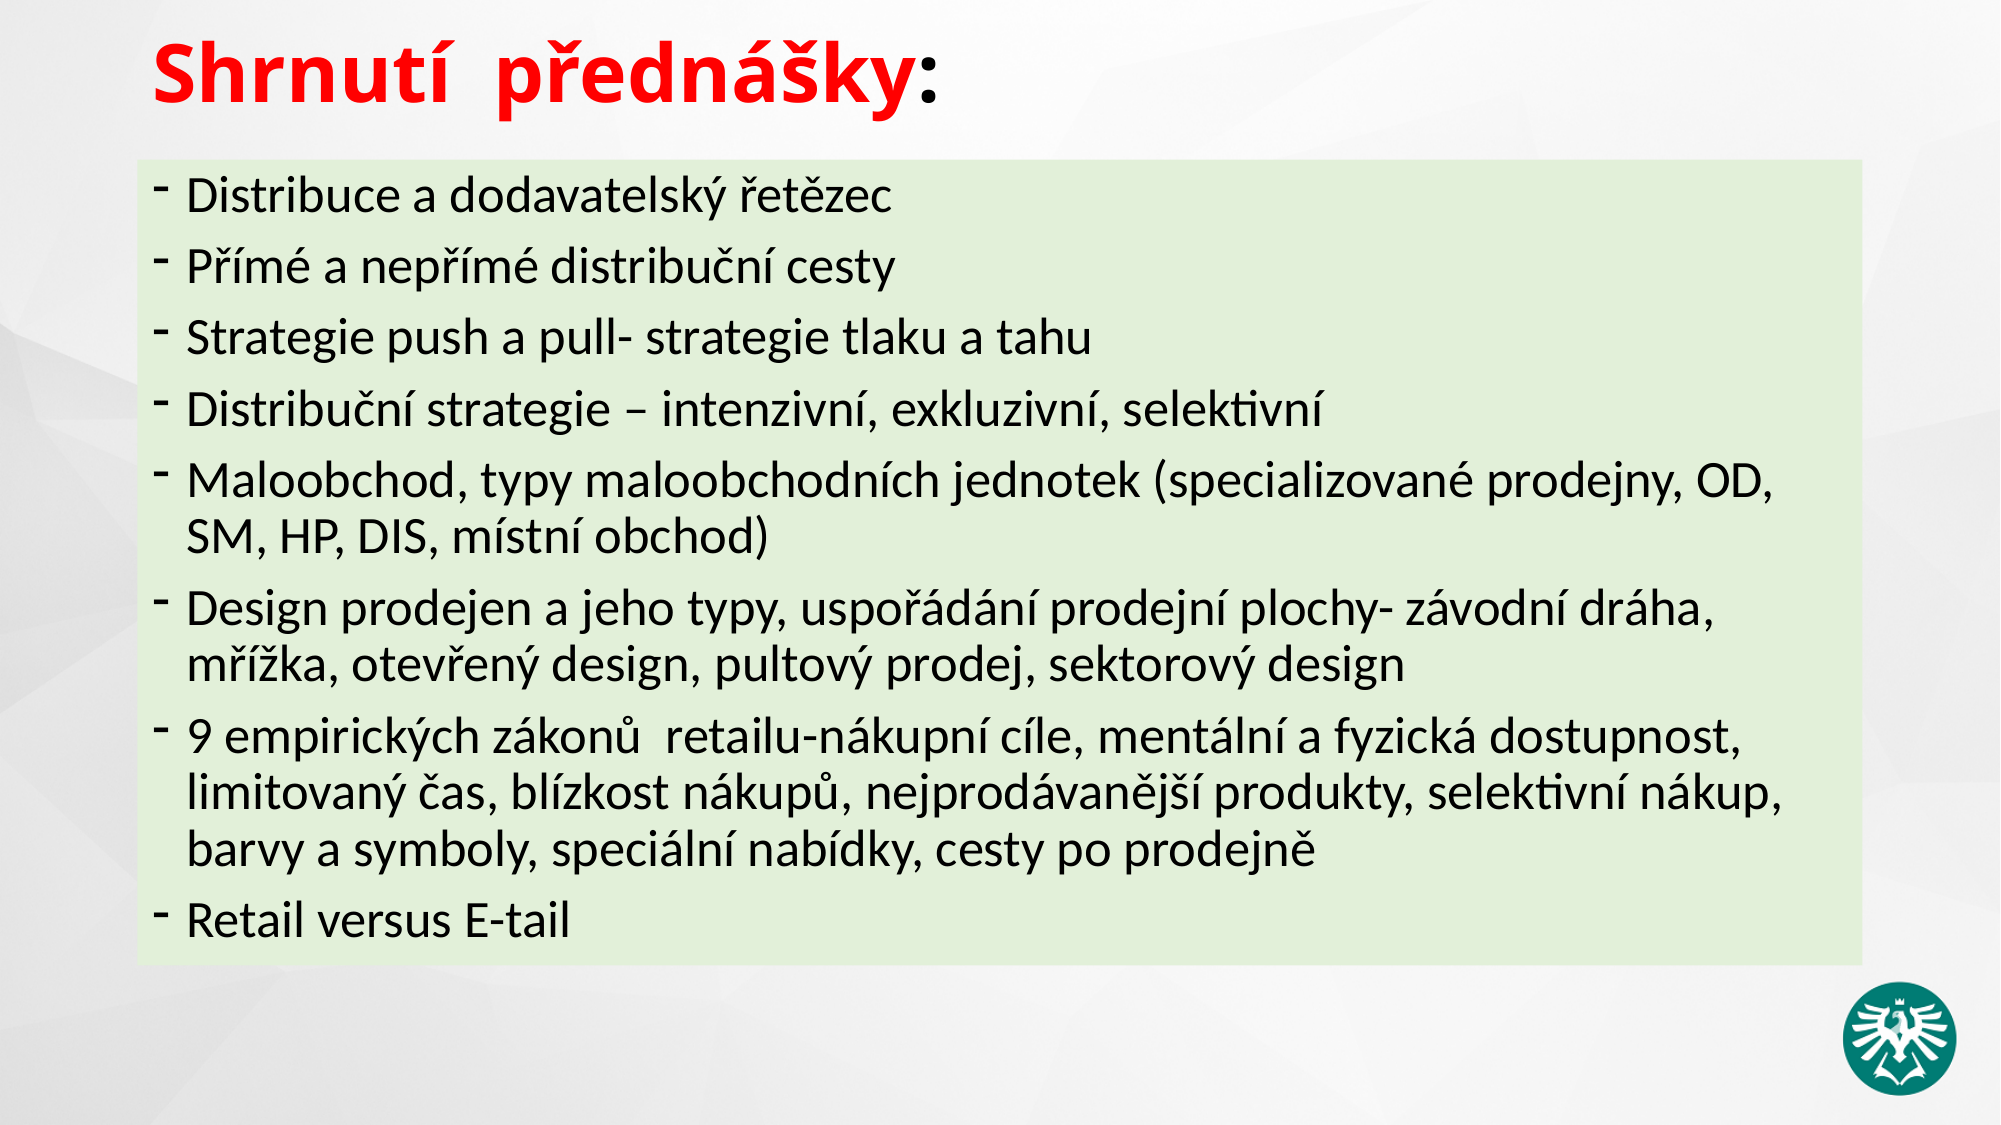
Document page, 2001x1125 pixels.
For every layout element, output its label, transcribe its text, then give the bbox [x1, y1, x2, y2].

title Shrnutí přednášky: [137, 25, 1863, 128]
picture [0, 0, 2001, 1125]
list Distribuce a dodavatelský řetězec Přímé a nepřímé distribuční cesty Strategie push a pull- strategie tlaku a tahu Distribuční strategie – intenzivní, exkluzivní, selektivní Maloobchod, typy maloobchodních jednotek (specializované prodejny, OD, SM, HP, DIS, místní obchod) Design prodejen a jeho typy, uspořádání prodejní plochy- závodní dráha, mřížka, otevřený design, pultový prodej, sektorový design 9 empirických zákonů retailu-nákupní cíle, mentální a fyzická dostupnost, limitovaný čas, blízkost nákupů, nejprodávanější produkty, selektivní nákup, barvy a symboly, speciální nabídky, cesty po prodejně Retail versus E-tail [137, 159, 1863, 966]
